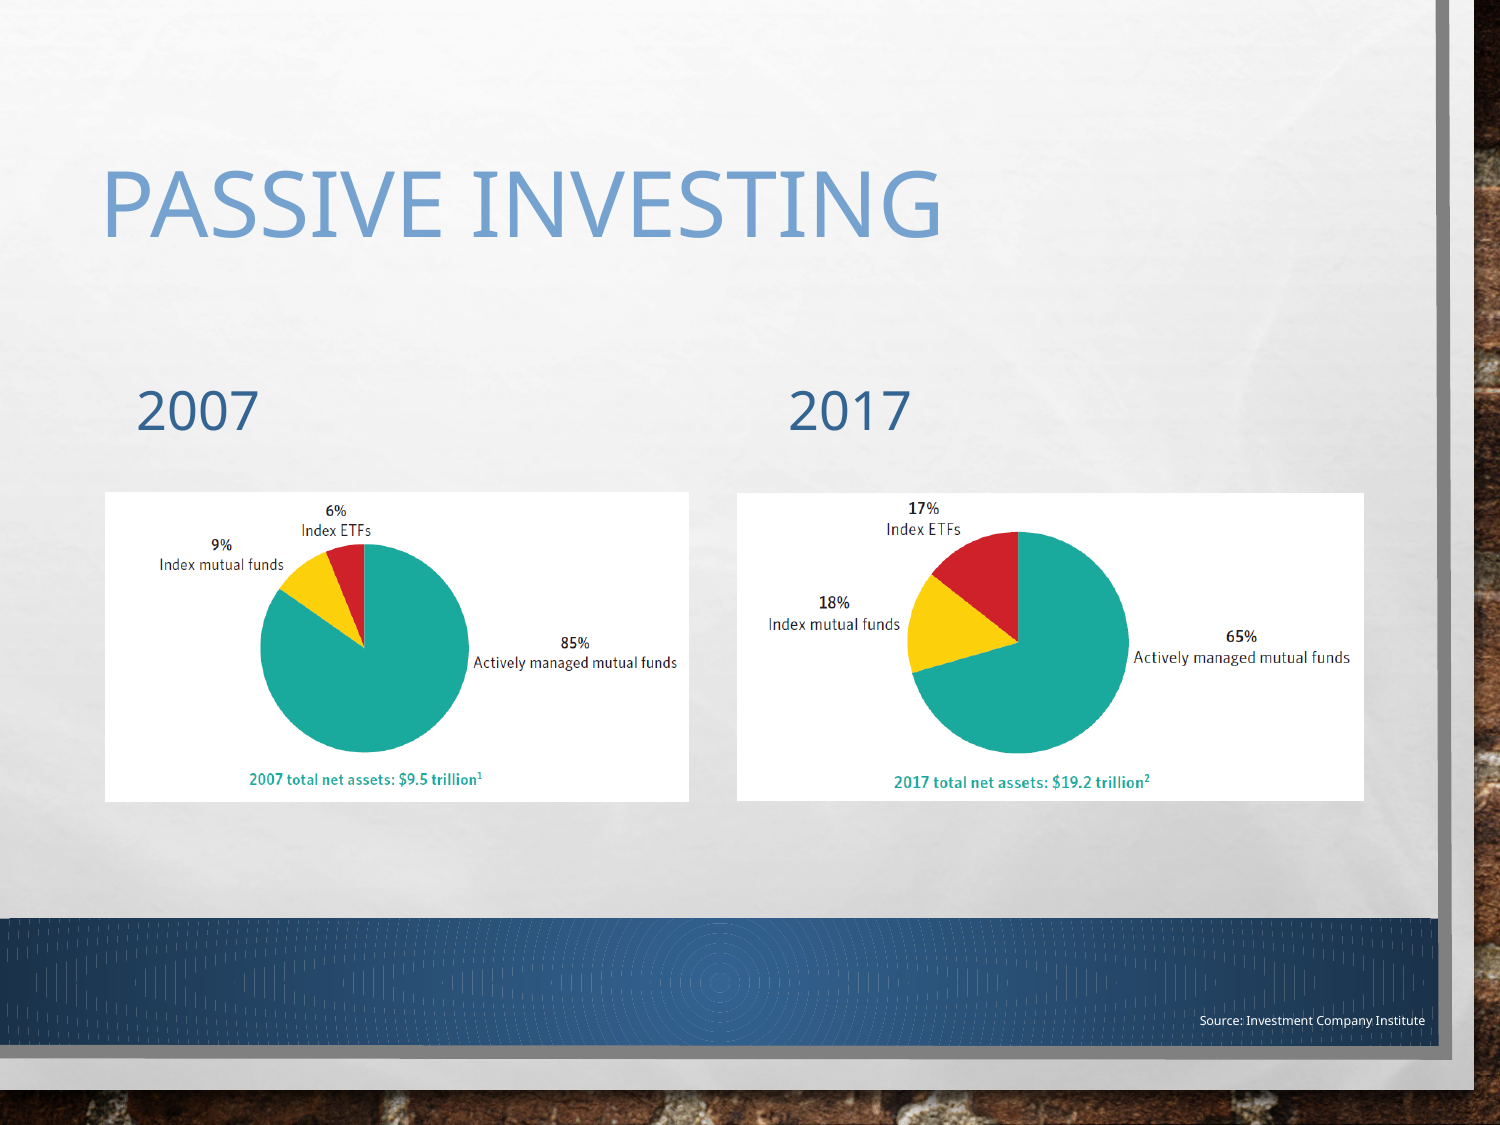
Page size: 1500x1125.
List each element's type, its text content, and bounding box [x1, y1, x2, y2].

title Passive investing [84, 112, 1364, 303]
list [737, 493, 1364, 801]
picture [0, 0, 1500, 1125]
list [105, 492, 689, 803]
list 2017 [773, 338, 1364, 451]
list 2007 [121, 338, 711, 451]
text_box Source: Investment Company Institute [1185, 1005, 1465, 1035]
